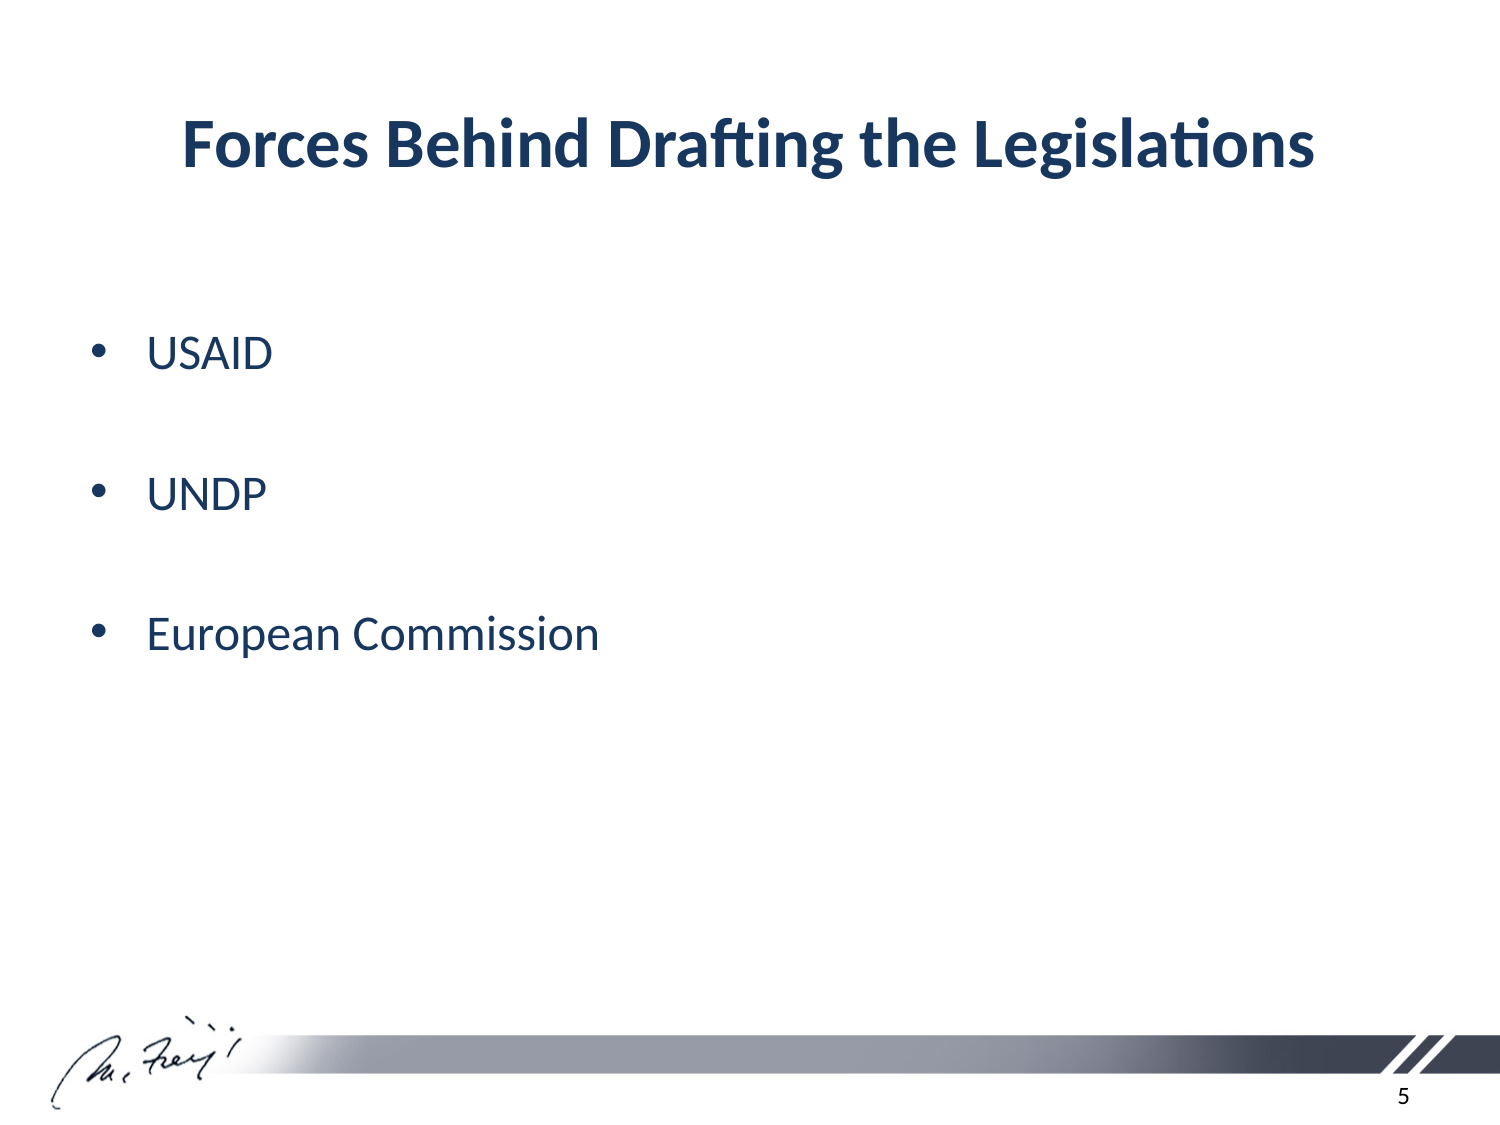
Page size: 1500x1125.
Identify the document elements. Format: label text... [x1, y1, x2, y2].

title Forces Behind Drafting the Legislations [75, 45, 1425, 233]
picture [0, 998, 1500, 1125]
list USAID UNDP European Commission [75, 312, 1425, 997]
